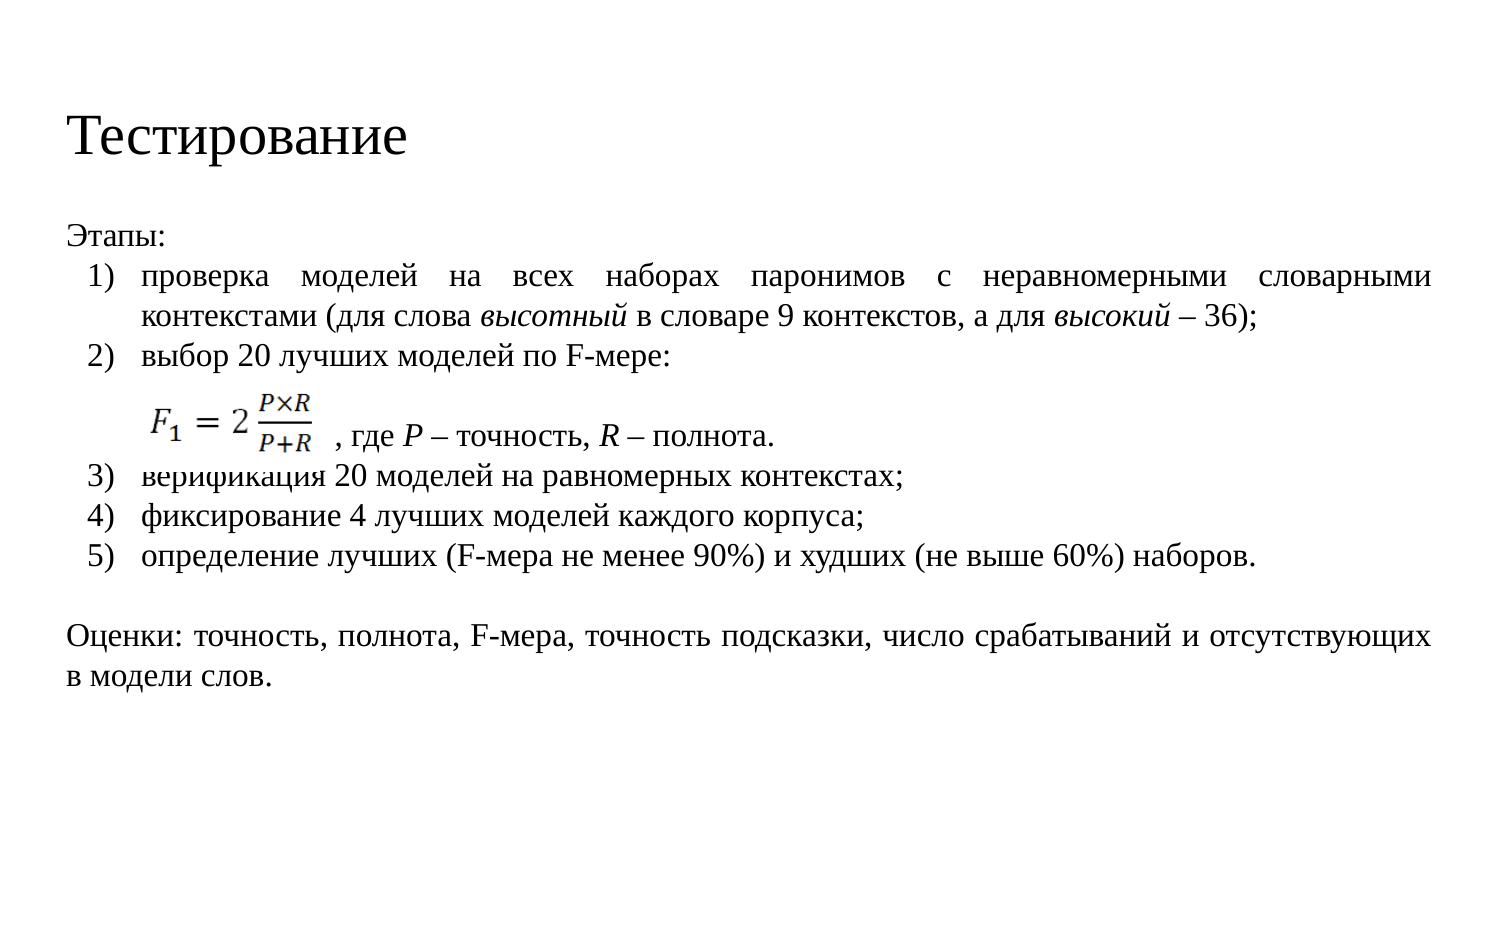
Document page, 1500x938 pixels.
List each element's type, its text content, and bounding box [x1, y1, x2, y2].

title Тестирование [51, 81, 1449, 186]
picture [137, 378, 320, 472]
list Этапы: проверка моделей на всех наборах паронимов с неравномерными словарными контекстами (для слова высотный в словаре 9 контекстов, а для высокий – 36); выбор 20 лучших моделей по F-мере: верификация 20 моделей на равномерных контекстах; фиксирование 4 лучших моделей каждого корпуса; определение лучших (F-мера не менее 90%) и худших (не выше 60%) наборов. Оценки: точность, полнота, F-мера, точность подсказки, число срабатываний и отсутствующих в модели слов. [51, 192, 1449, 816]
text_box , где P – точность, R – полнота. [325, 392, 944, 445]
